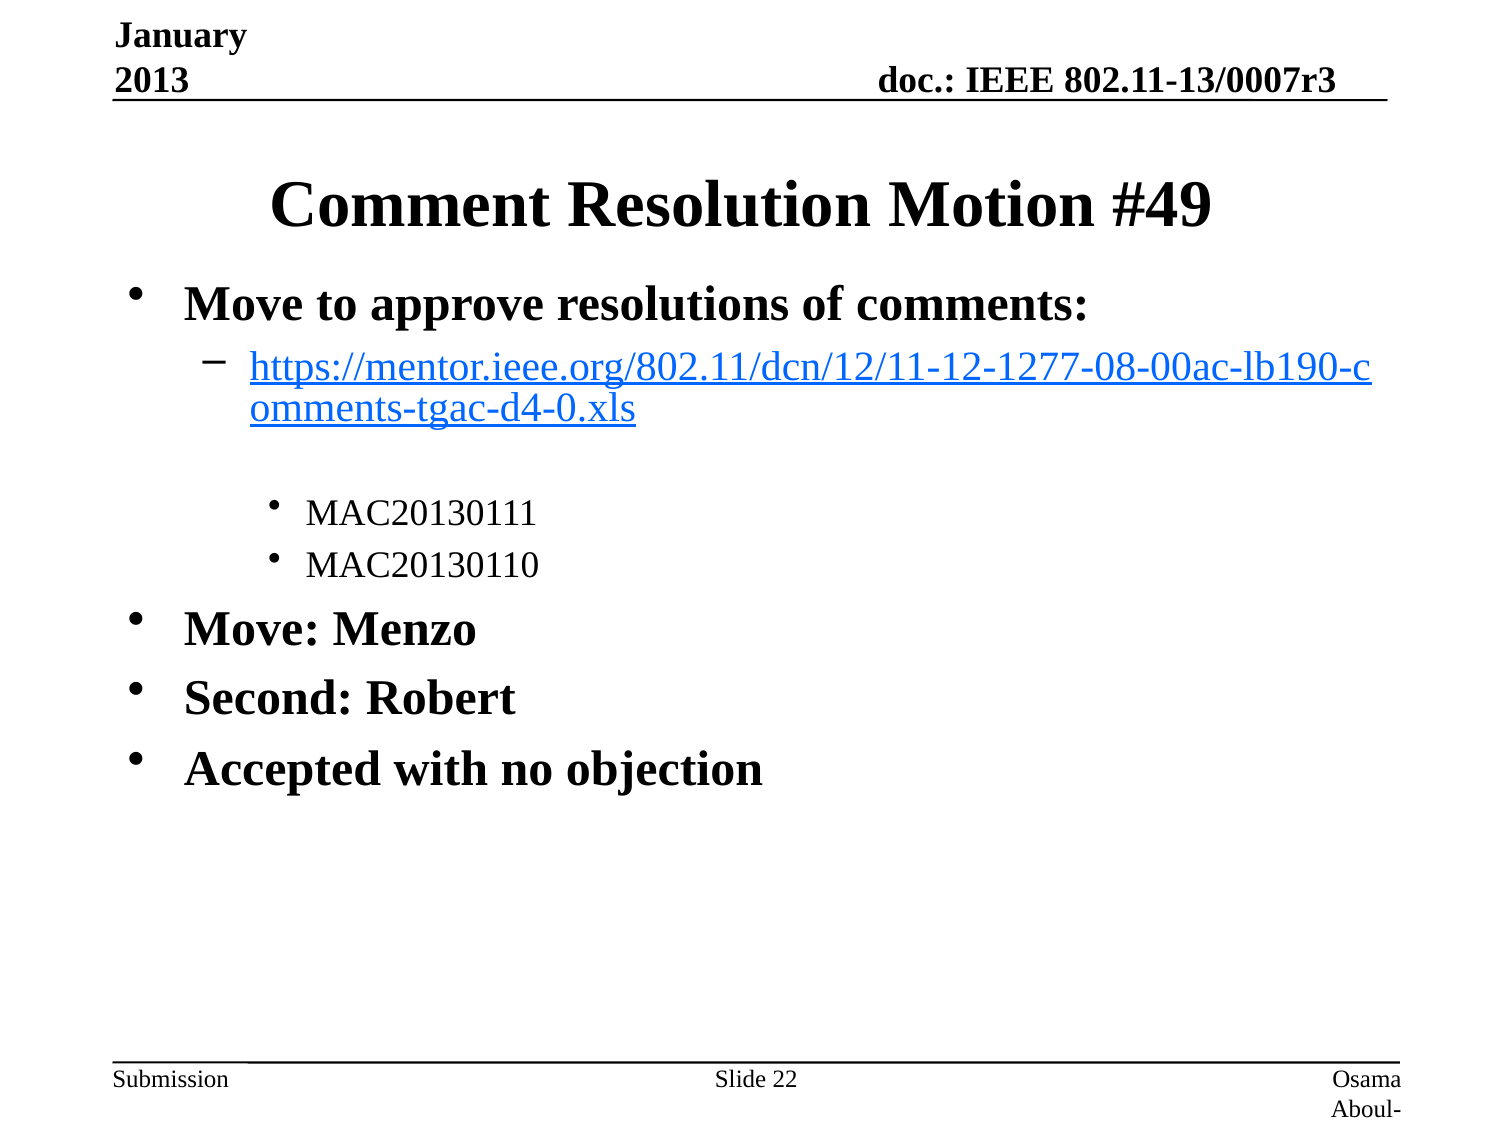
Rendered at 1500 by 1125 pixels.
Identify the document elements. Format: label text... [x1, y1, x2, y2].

title Comment Resolution Motion #49 [112, 112, 1388, 262]
footer Osama Aboul-Magd (Huawei Technologies) [1324, 1061, 1402, 1093]
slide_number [114, 54, 270, 101]
list Move to approve resolutions of comments: https://mentor.ieee.org/802.11/dcn/12/11-12-1277-08-00ac-lb190-comments-tgac-d4-0.xls MAC20130111 MAC20130110 Move: Menzo Second: Robert Accepted with no objection [112, 262, 1388, 938]
slide_number Slide 22 [712, 1061, 800, 1093]
